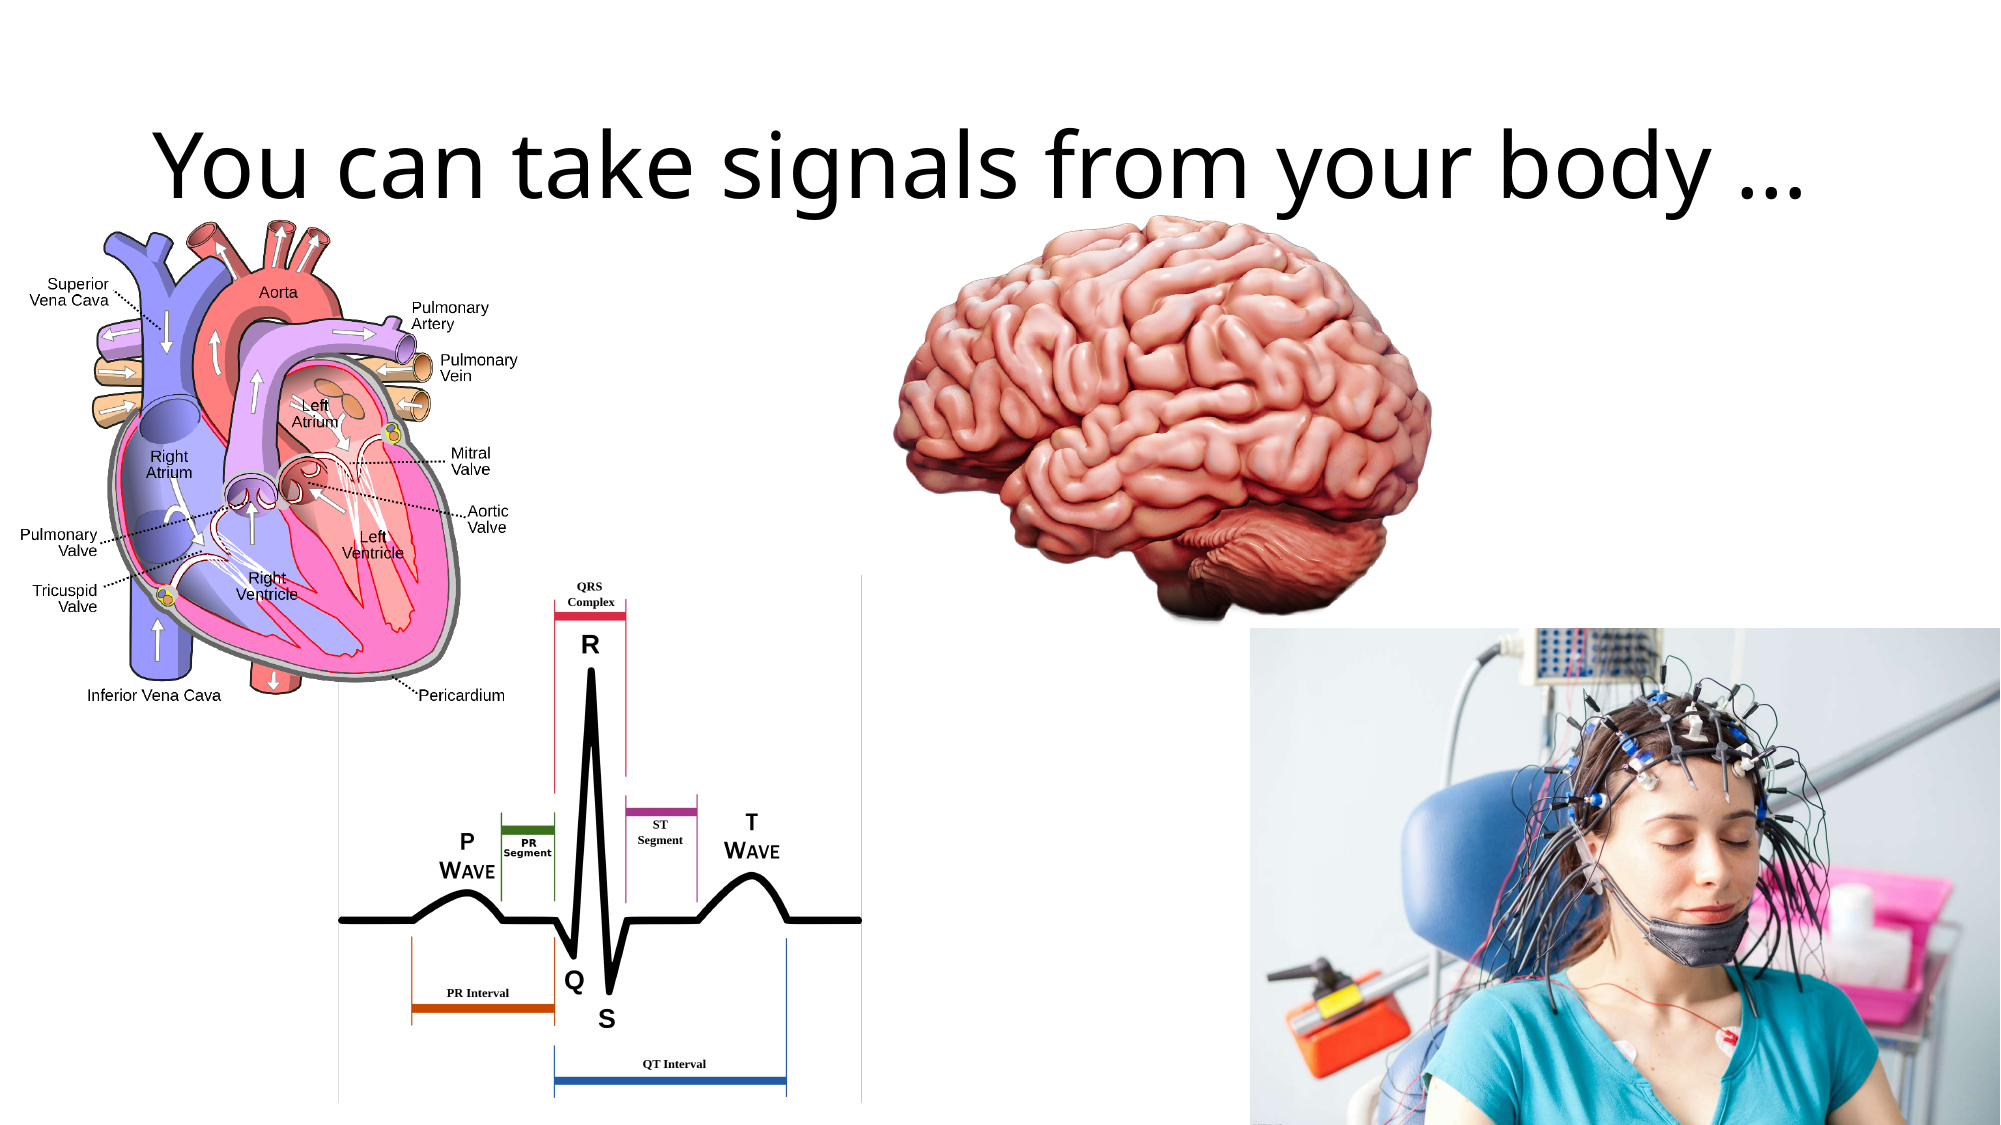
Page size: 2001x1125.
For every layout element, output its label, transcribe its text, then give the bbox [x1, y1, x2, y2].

picture [893, 212, 2000, 1125]
picture [0, 199, 862, 1103]
title You can take signals from your body … [137, 59, 1863, 278]
